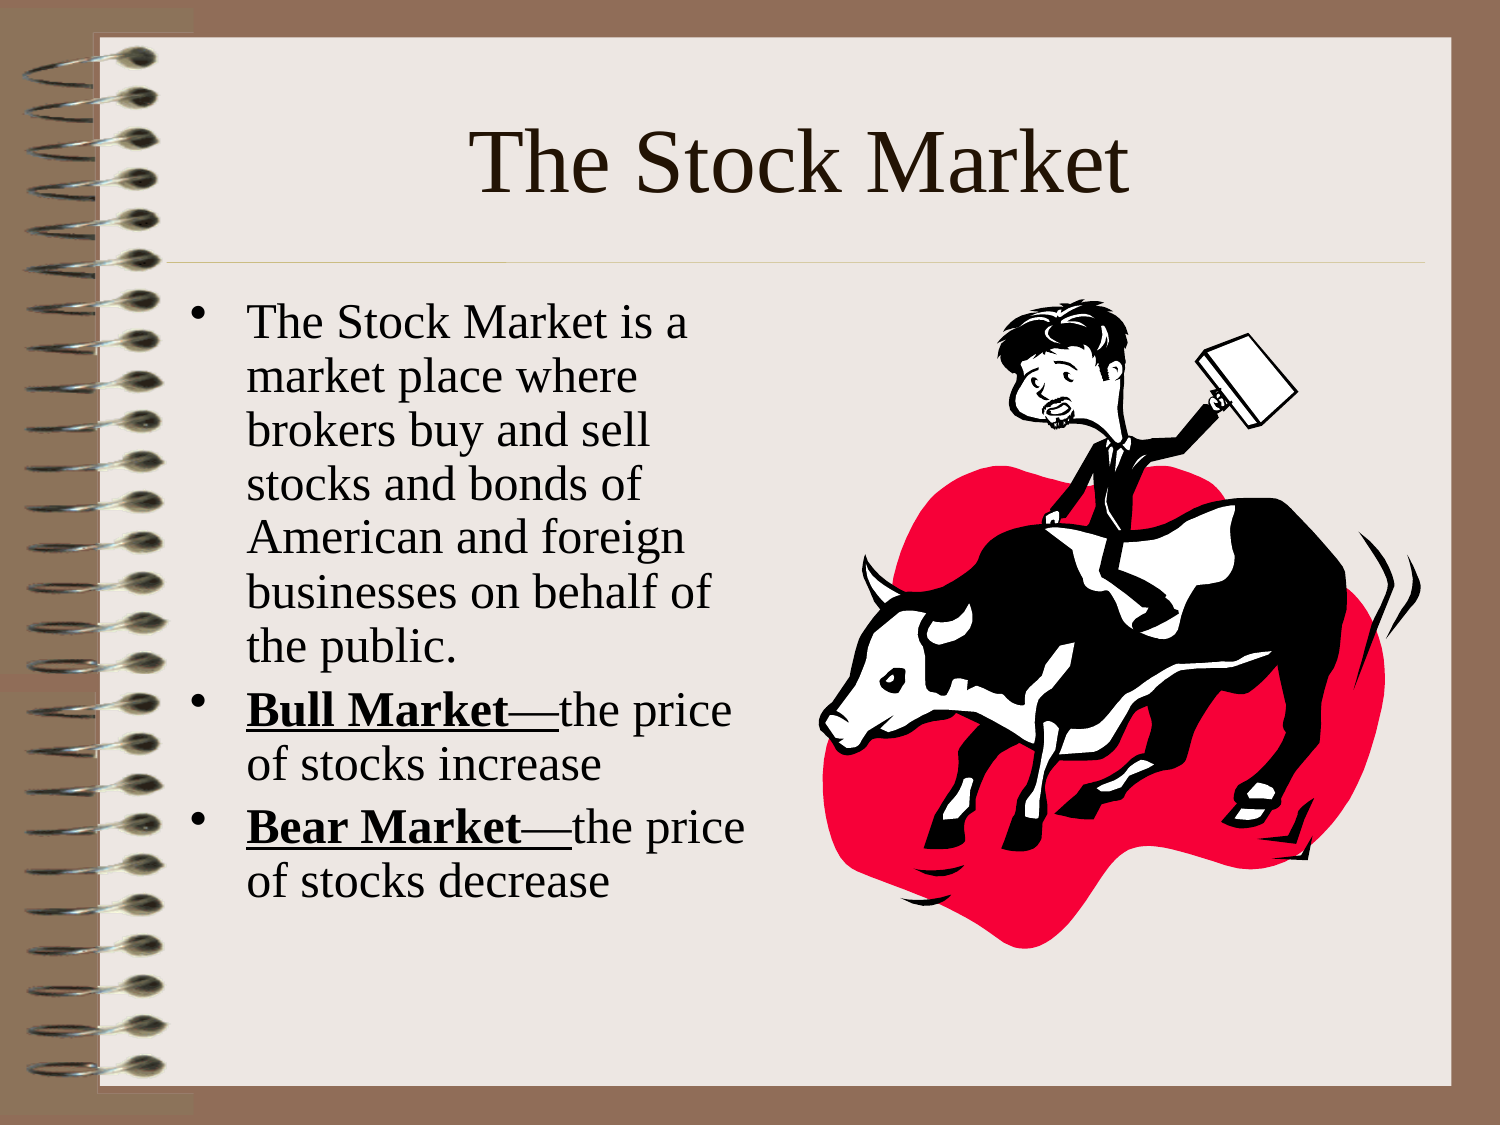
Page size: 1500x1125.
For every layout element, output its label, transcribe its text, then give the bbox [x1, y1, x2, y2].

picture [0, 8, 194, 674]
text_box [812, 298, 1426, 952]
list The Stock Market is a market place where brokers buy and sell stocks and bonds of American and foreign businesses on behalf of the public. Bull Market—the price of stocks increase Bear Market—the price of stocks decrease [174, 287, 788, 963]
picture [0, 692, 194, 1115]
title The Stock Market [174, 62, 1425, 250]
